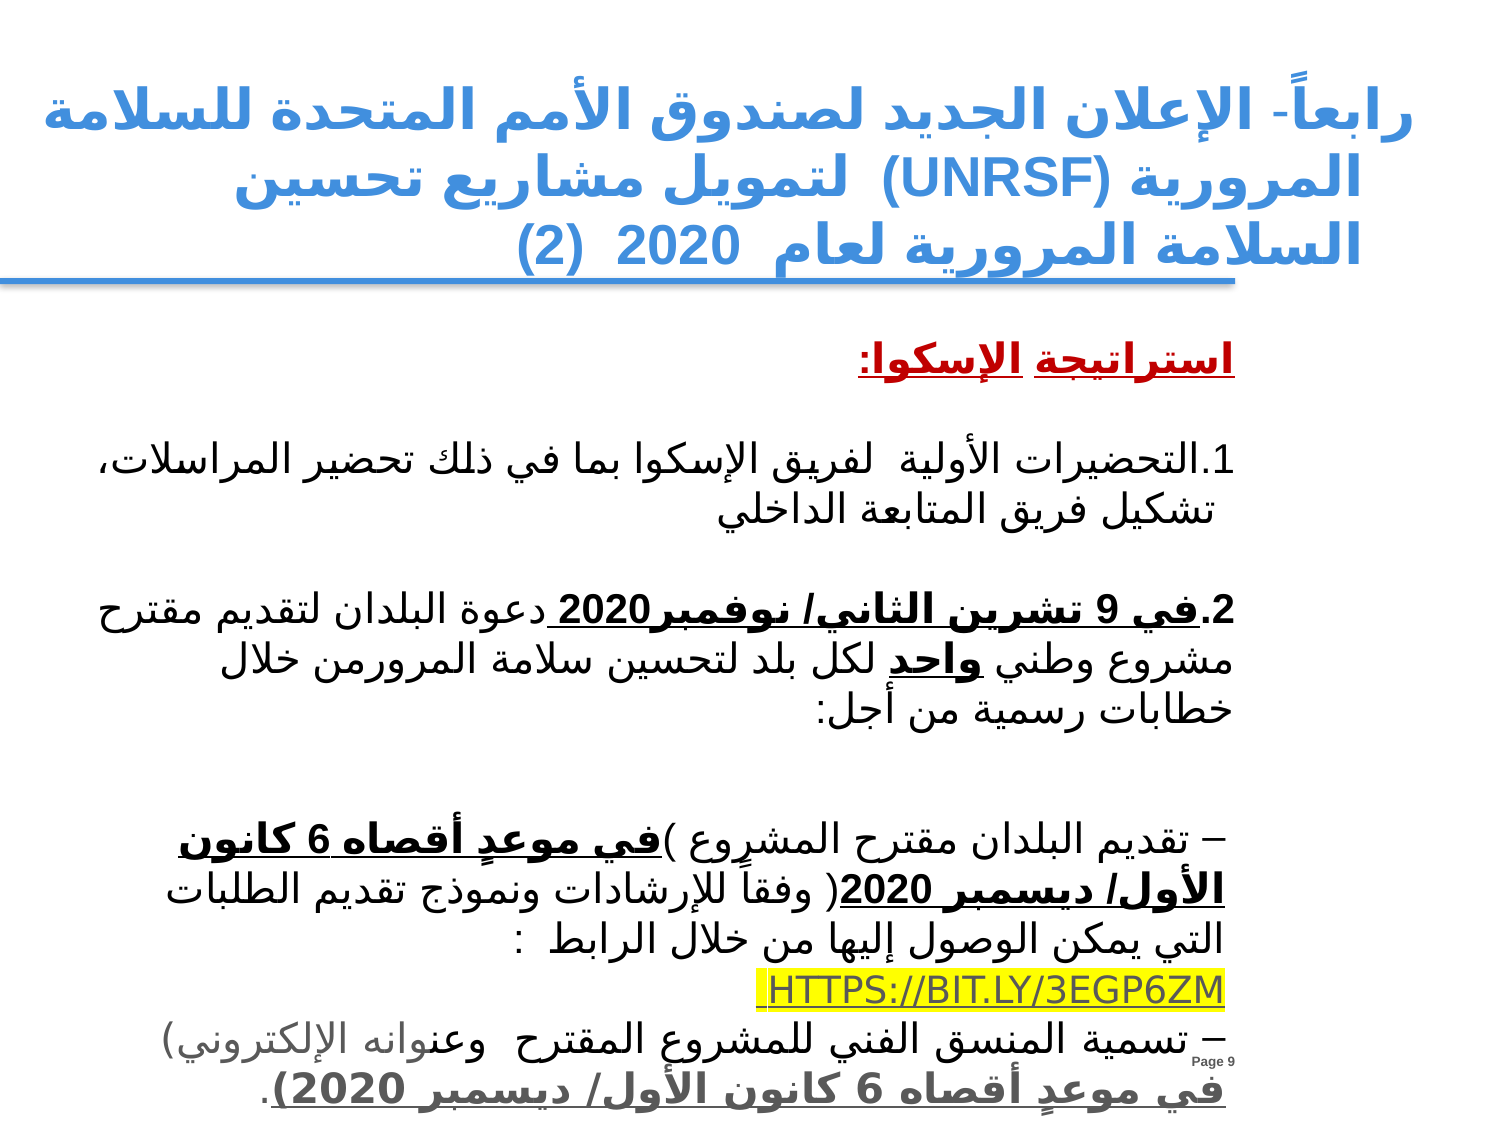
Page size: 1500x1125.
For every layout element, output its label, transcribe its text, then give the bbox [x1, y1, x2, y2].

text_box رابعاً- الإعلان الجديد لصندوق الأمم المتحدة للسلامة المرورية (UNRSF) لتمويل مشاريع تحسين السلامة المرورية لعام 2020 (2) [31, 73, 1420, 253]
list استراتيجة الإسكوا: التحضيرات الأولية لفريق الإسكوا بما في ذلك تحضير المراسلات، تشكيل فريق المتابعة الداخلي في 9 تشرين الثاني/ نوفمبر2020 دعوة البلدان لتقديم مقترح مشروع وطني واحد لكل بلد لتحسين سلامة المرورمن خلال خطابات رسمية من أجل: تقديم البلدان مقترح المشروع )في موعدٍ أقصاه 6 كانون الأول/ ديسمبر 2020( وفقاً للإرشادات ونموذج تقديم الطلبات التي يمكن الوصول إليها من خلال الرابط : https://bit.ly/3eGp6zM تسمية المنسق الفني للمشروع المقترح وعنوانه الإلكتروني) في موعدٍ أقصاه 6 كانون الأول/ ديسمبر 2020). [96, 331, 1235, 1106]
